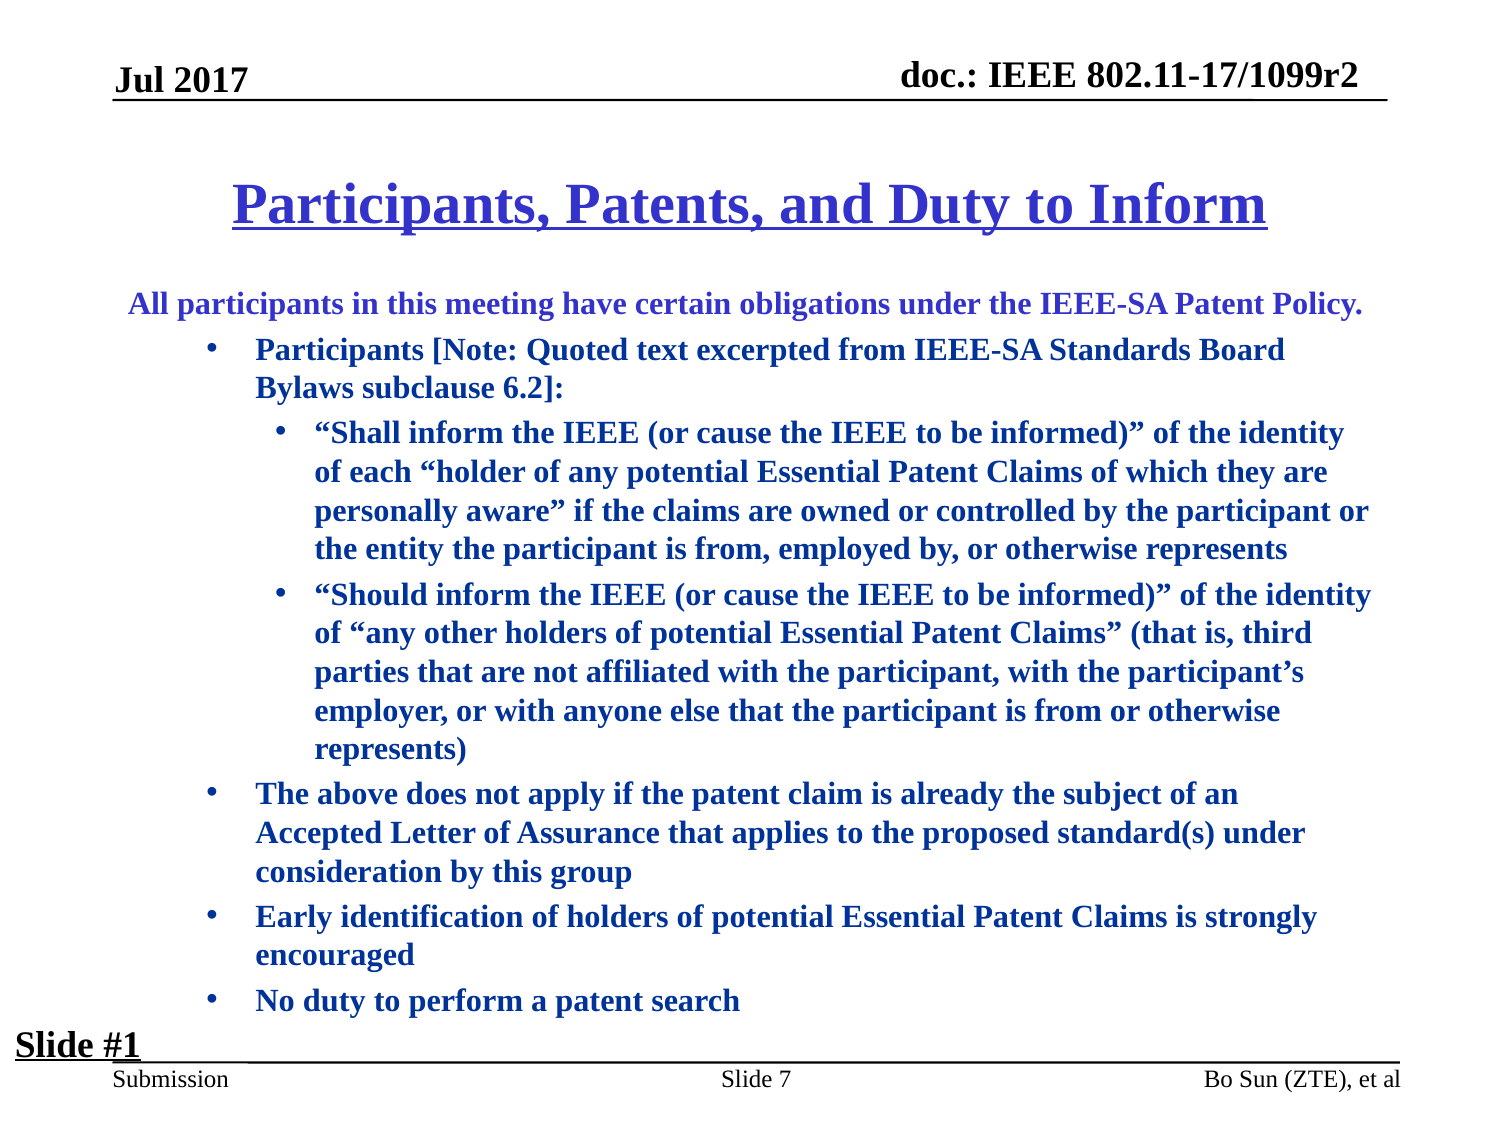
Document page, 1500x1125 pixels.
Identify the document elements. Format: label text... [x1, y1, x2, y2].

footer Bo Sun (ZTE), et al [1200, 1061, 1402, 1093]
list All participants in this meeting have certain obligations under the IEEE-SA Patent Policy. Participants [Note: Quoted text excerpted from IEEE-SA Standards Board Bylaws subclause 6.2]: “Shall inform the IEEE (or cause the IEEE to be informed)” of the identity of each “holder of any potential Essential Patent Claims of which they are personally aware” if the claims are owned or controlled by the participant or the entity the participant is from, employed by, or otherwise represents “Should inform the IEEE (or cause the IEEE to be informed)” of the identity of “any other holders of potential Essential Patent Claims” (that is, third parties that are not affiliated with the participant, with the participant’s employer, or with anyone else that the participant is from or otherwise represents) The above does not apply if the patent claim is already the subject of an Accepted Letter of Assurance that applies to the proposed standard(s) under consideration by this group Early identification of holders of potential Essential Patent Claims is strongly encouraged No duty to perform a patent search [112, 275, 1388, 1050]
slide_number Slide 7 [712, 1061, 800, 1093]
text_box Slide #1 [0, 1012, 157, 1073]
title Participants, Patents, and Duty to Inform [112, 112, 1388, 275]
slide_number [114, 54, 251, 101]
